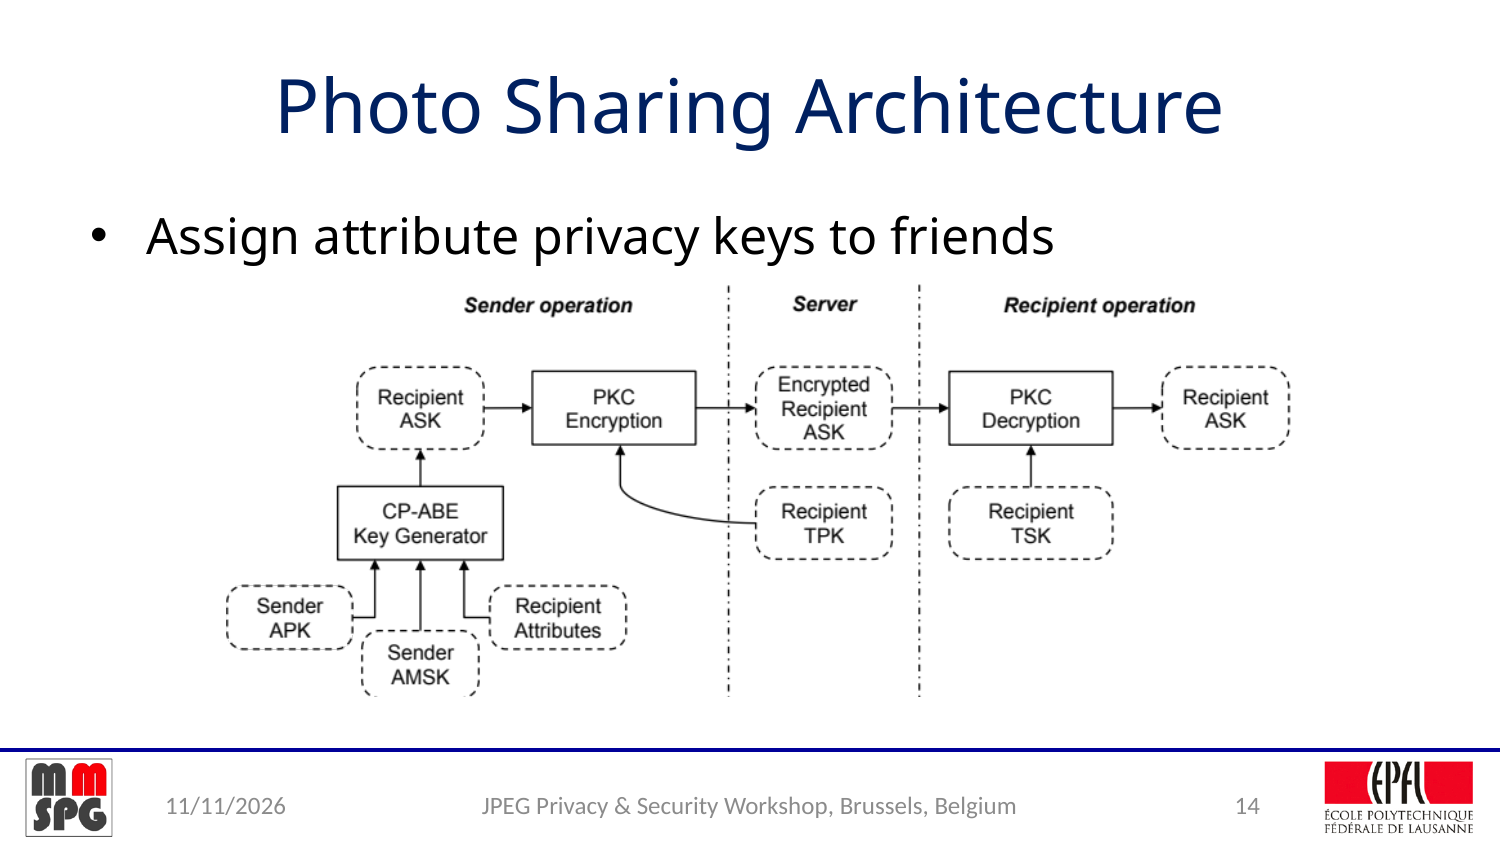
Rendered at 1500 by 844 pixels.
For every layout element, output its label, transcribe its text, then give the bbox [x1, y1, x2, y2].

footer JPEG Privacy & Security Workshop, Brussels, Belgium [337, 782, 1163, 827]
picture [224, 284, 1420, 698]
picture [24, 757, 113, 838]
slide_number 14 [1175, 782, 1275, 827]
picture [1322, 759, 1475, 835]
list Assign attribute privacy keys to friends [75, 196, 1425, 750]
title Photo Sharing Architecture [75, 33, 1425, 175]
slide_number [150, 782, 325, 827]
